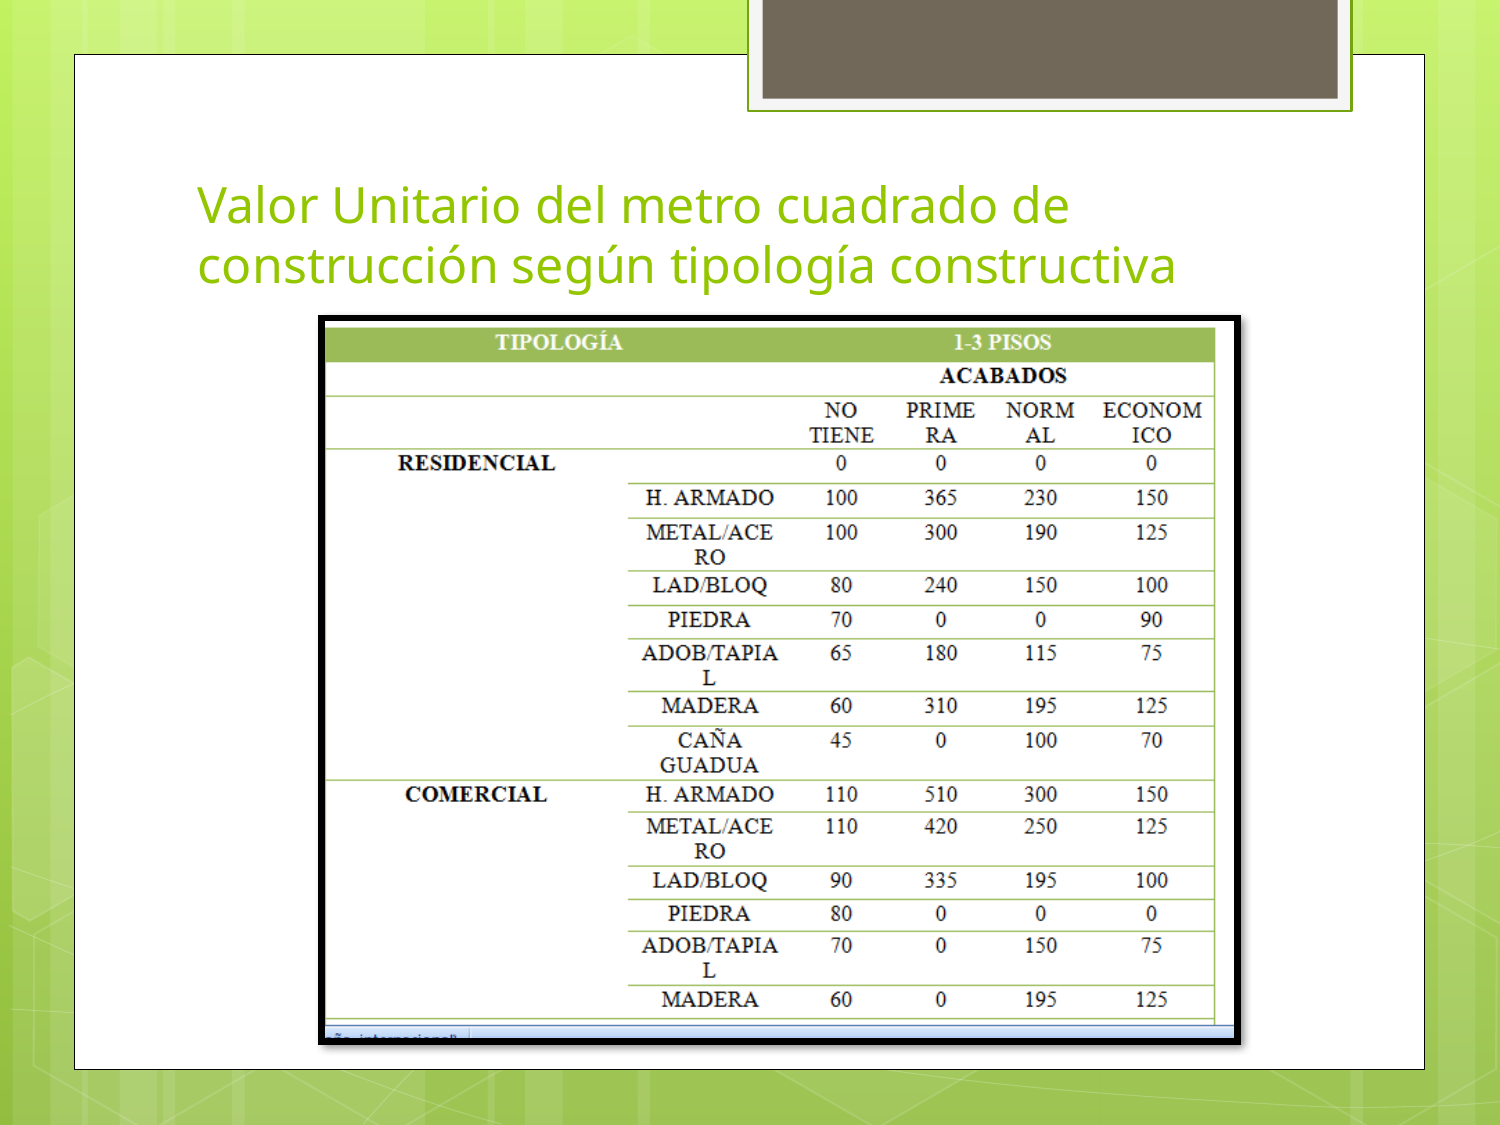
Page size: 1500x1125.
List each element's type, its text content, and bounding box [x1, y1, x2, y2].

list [324, 320, 1235, 1039]
title Valor Unitario del metro cuadrado de construcción según tipología constructiva [183, 113, 1336, 302]
